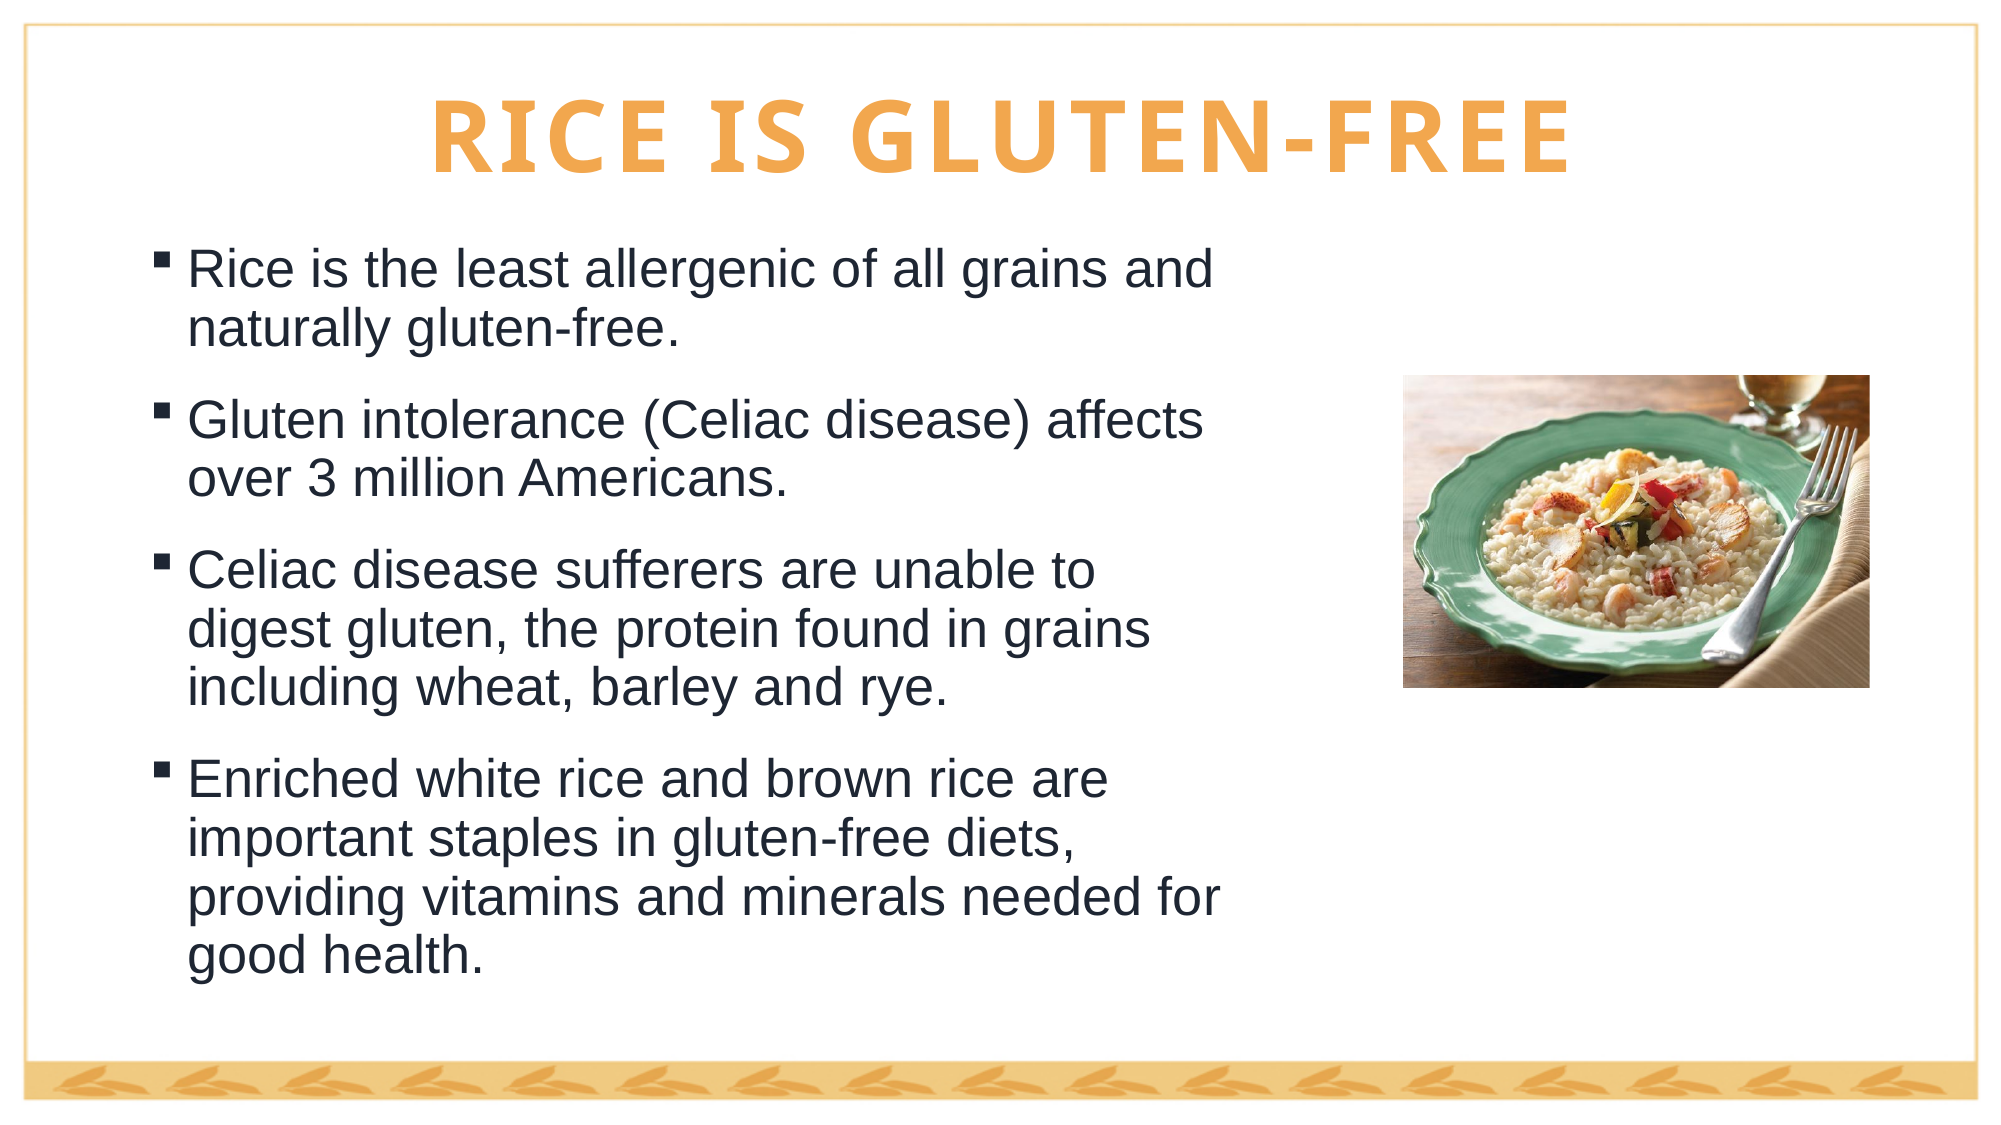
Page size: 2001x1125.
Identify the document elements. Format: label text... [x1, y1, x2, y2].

text_box Rice is the least allergenic of all grains and naturally gluten-free. Gluten intolerance (Celiac disease) affects over 3 million Americans. Celiac disease sufferers are unable to digest gluten, the protein found in grains including wheat, barley and rye. Enriched white rice and brown rice are important staples in gluten-free diets, providing vitamins and minerals needed for good health. [134, 233, 1270, 997]
text_box RICE IS GLUTEN-FREE [30, 46, 1972, 234]
picture [11, 11, 1989, 1111]
